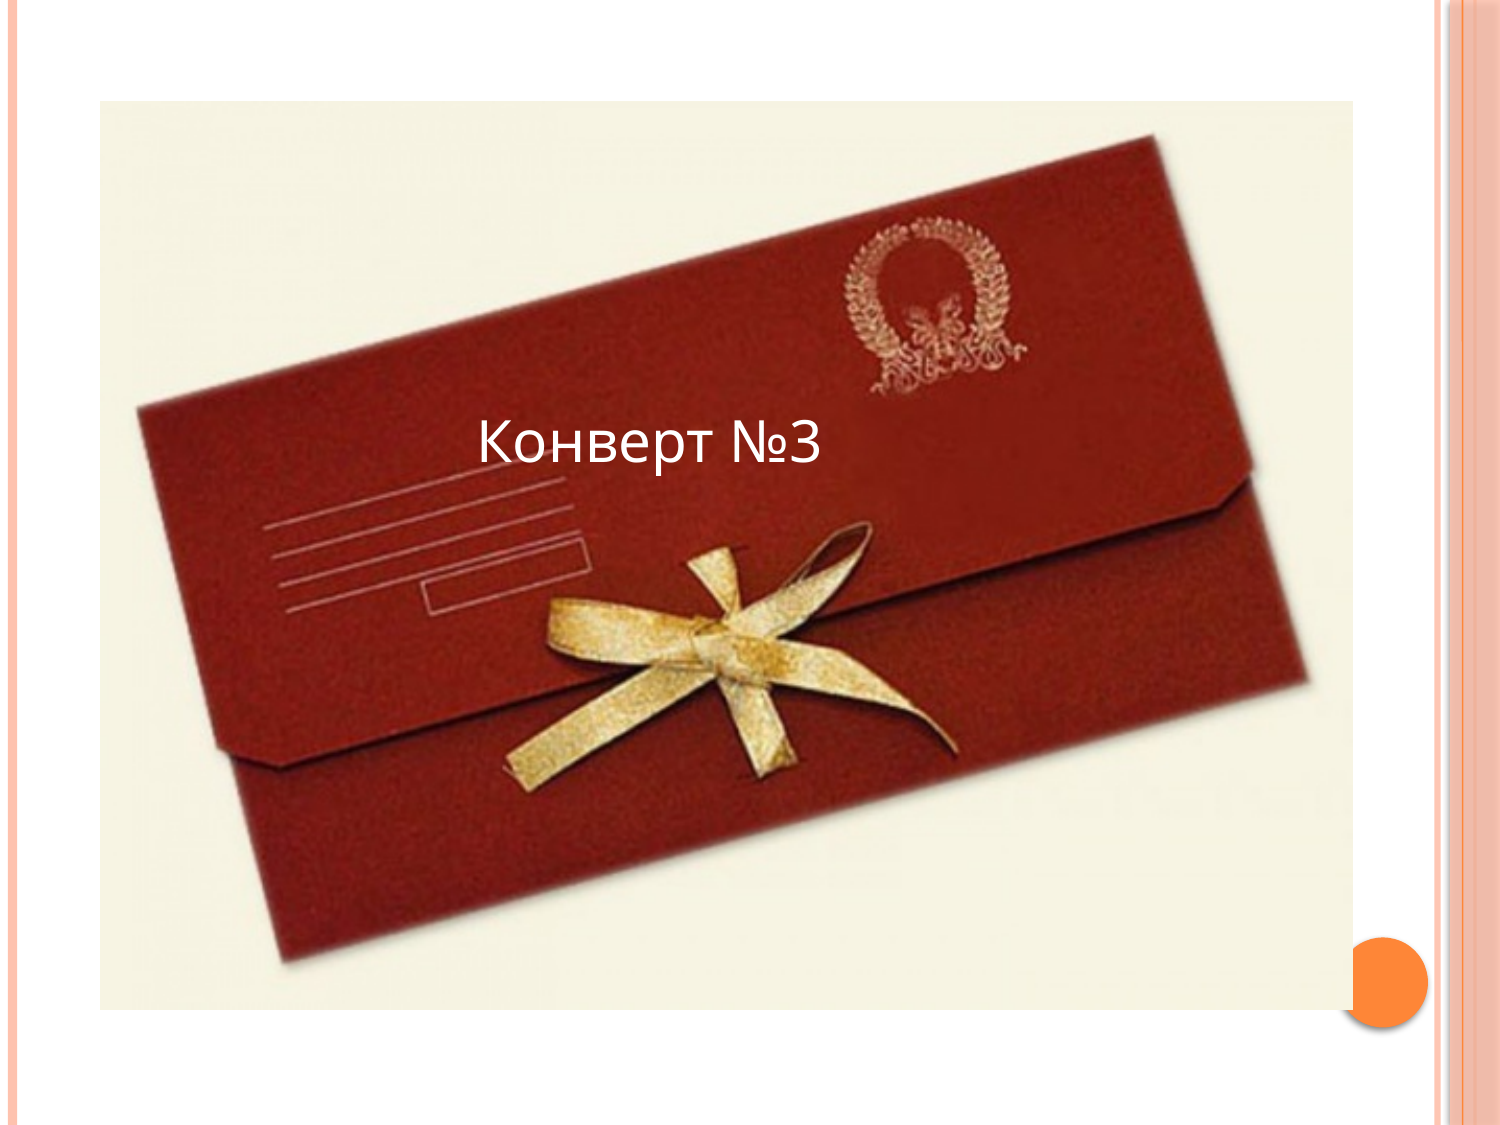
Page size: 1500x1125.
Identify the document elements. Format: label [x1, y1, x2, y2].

picture [100, 101, 1353, 1010]
